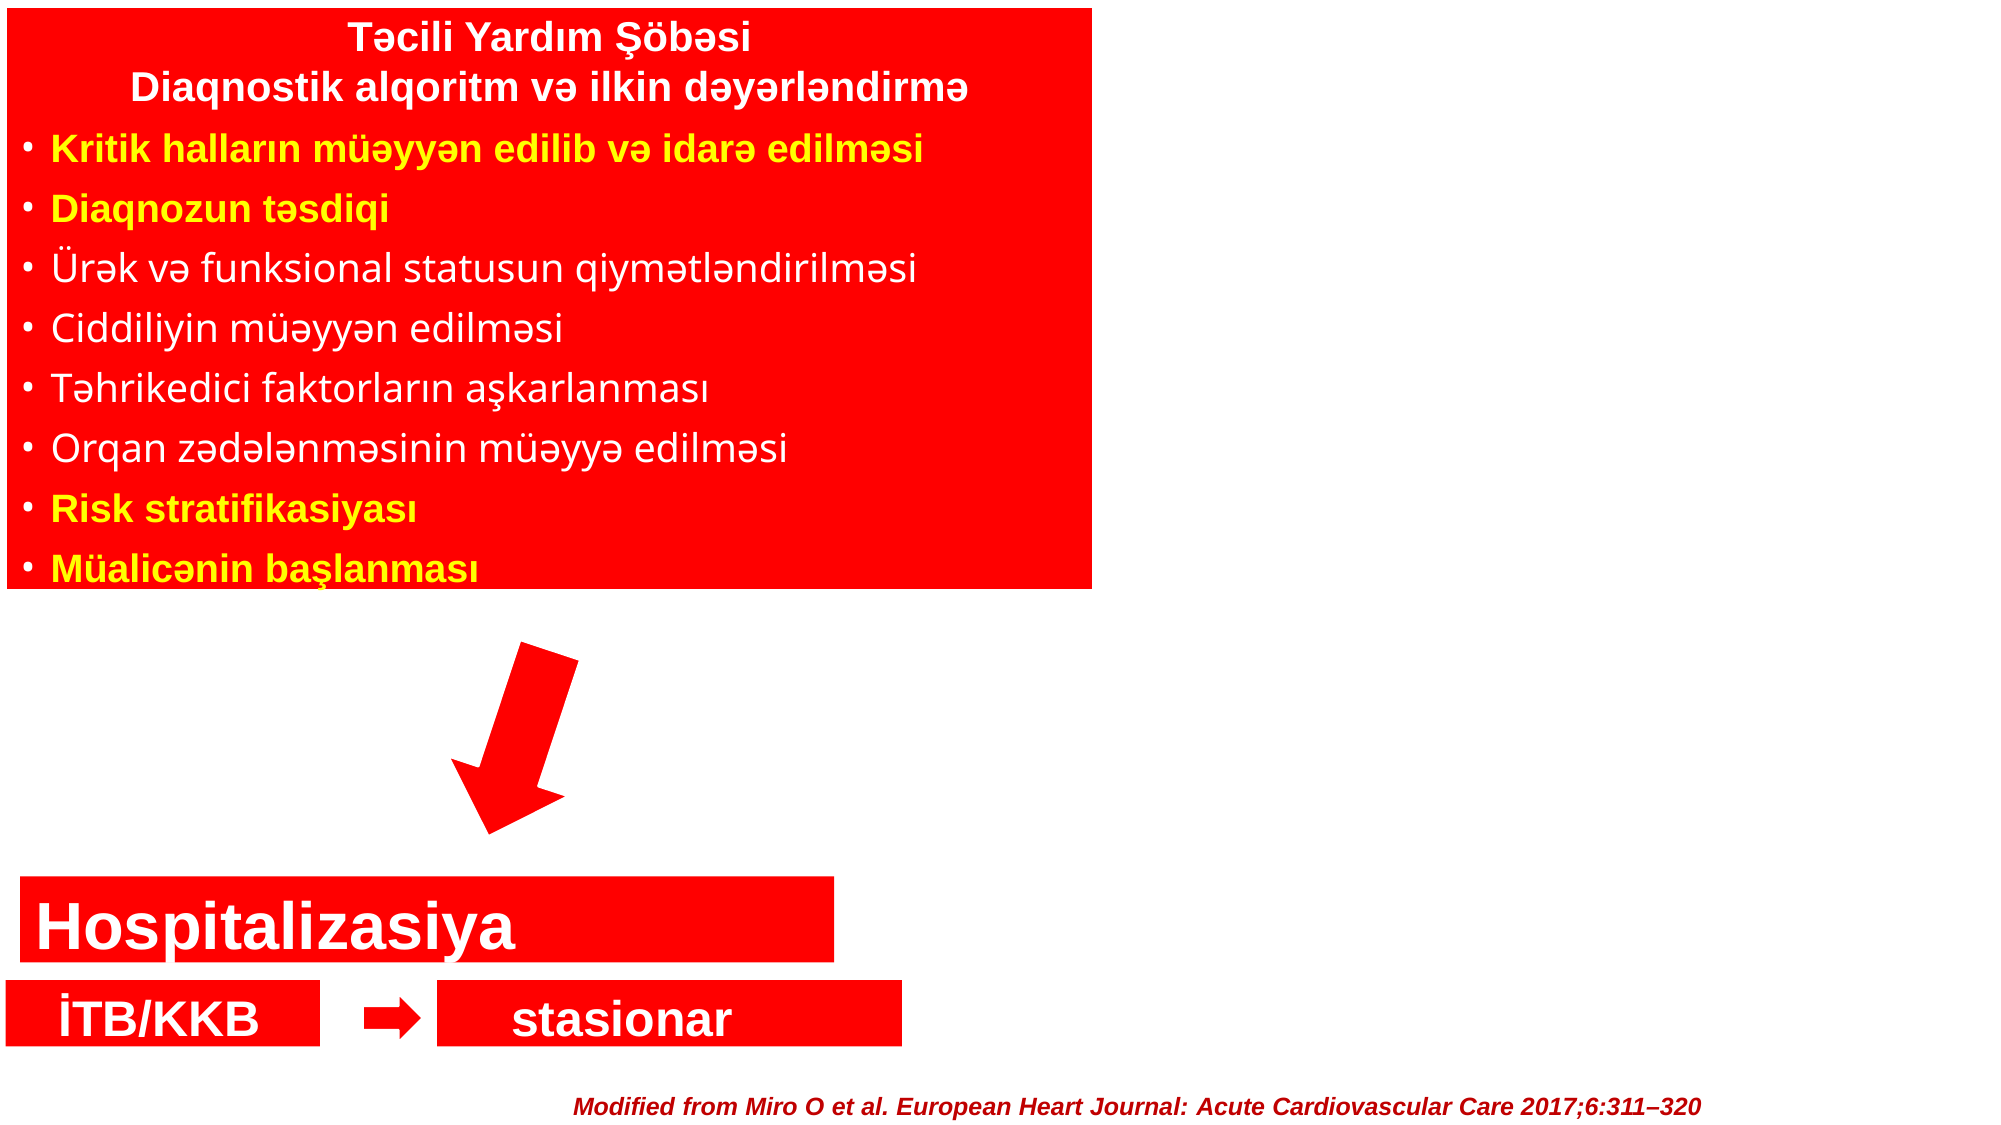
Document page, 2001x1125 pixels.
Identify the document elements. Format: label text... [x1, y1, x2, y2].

text_box Təcili Yardım Şöbəsi Diaqnostik alqoritm və ilkin dəyərləndirmə Kritik halların müəyyən edilib və idarə edilməsi Diaqnozun təsdiqi Ürək və funksional statusun qiymətləndirilməsi Ciddiliyin müəyyən edilməsi Təhrikedici faktorların aşkarlanması Orqan zədələnməsinin müəyyə edilməsi Risk stratifikasiyası Müalicənin başlanması [5, 7, 1094, 590]
text_box Hospitalizasiya [20, 876, 835, 963]
text_box Modified from Miro O et al. European Heart Journal: Acute Cardiovascular Care 2017;6:311–320 [571, 1088, 1707, 1121]
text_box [447, 638, 582, 838]
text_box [361, 992, 424, 1044]
text_box İTB/KKB [5, 980, 320, 1047]
text_box stasionar [437, 980, 902, 1047]
